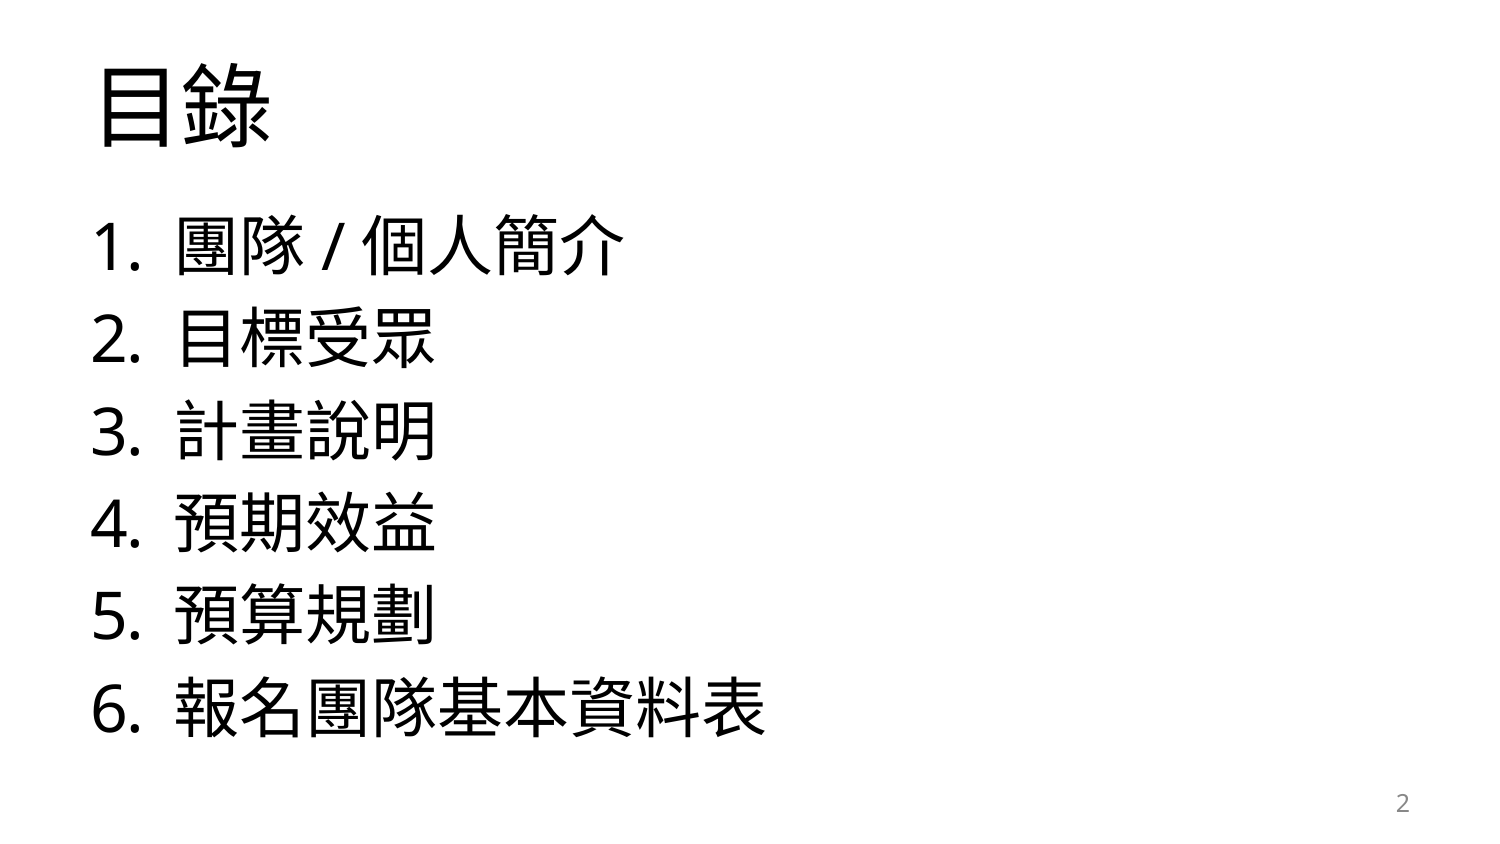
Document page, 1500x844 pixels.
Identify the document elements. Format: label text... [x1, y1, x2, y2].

slide_number 2 [1074, 782, 1425, 827]
list 團隊/個人簡介 目標受眾 計畫說明 預期效益 預算規劃 報名團隊基本資料表 [75, 196, 1425, 754]
title 目錄 [75, 33, 1425, 175]
